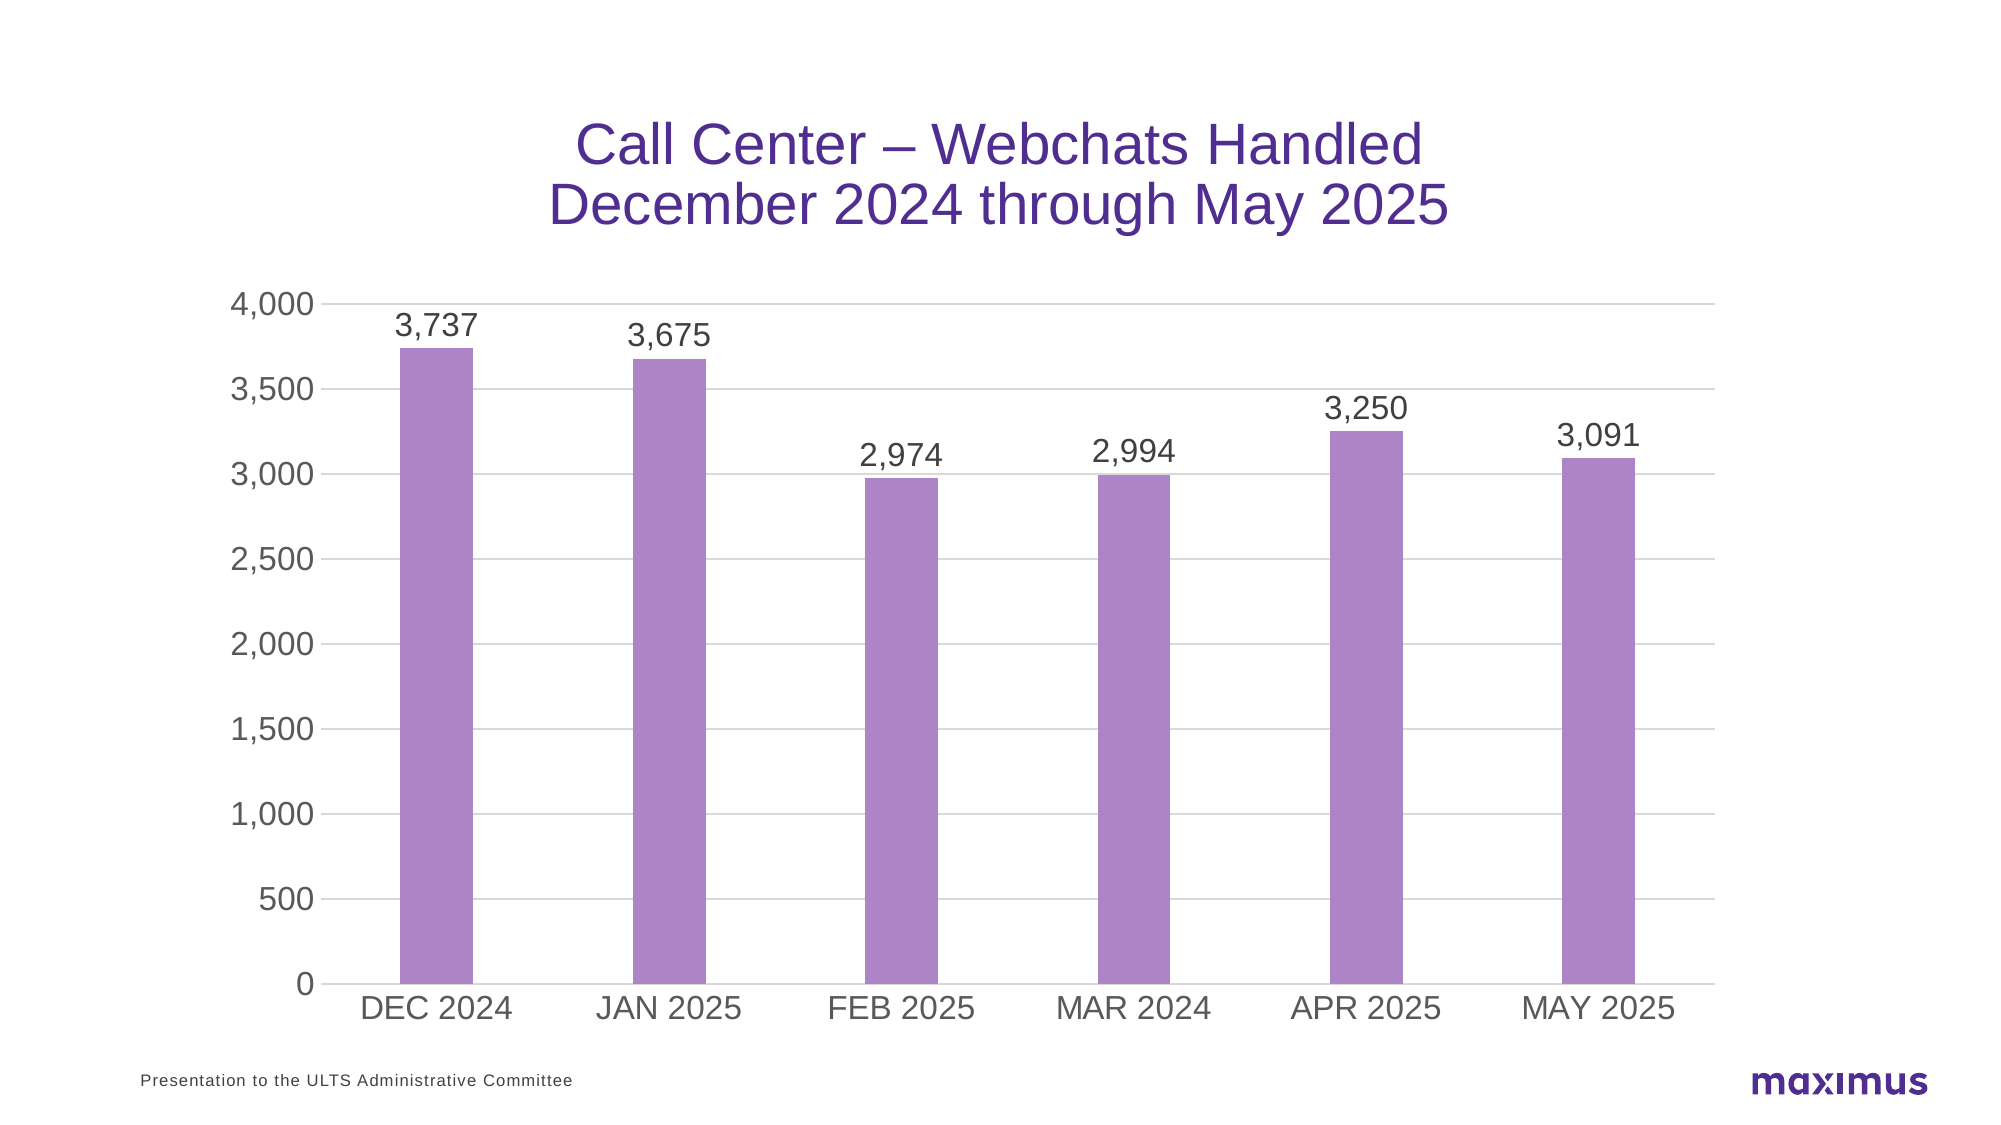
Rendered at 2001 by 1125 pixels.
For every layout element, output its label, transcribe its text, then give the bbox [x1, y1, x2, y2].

chart [199, 270, 1746, 1042]
title Call Center – Webchats Handled December 2024 through May 2025 [75, 83, 1925, 271]
